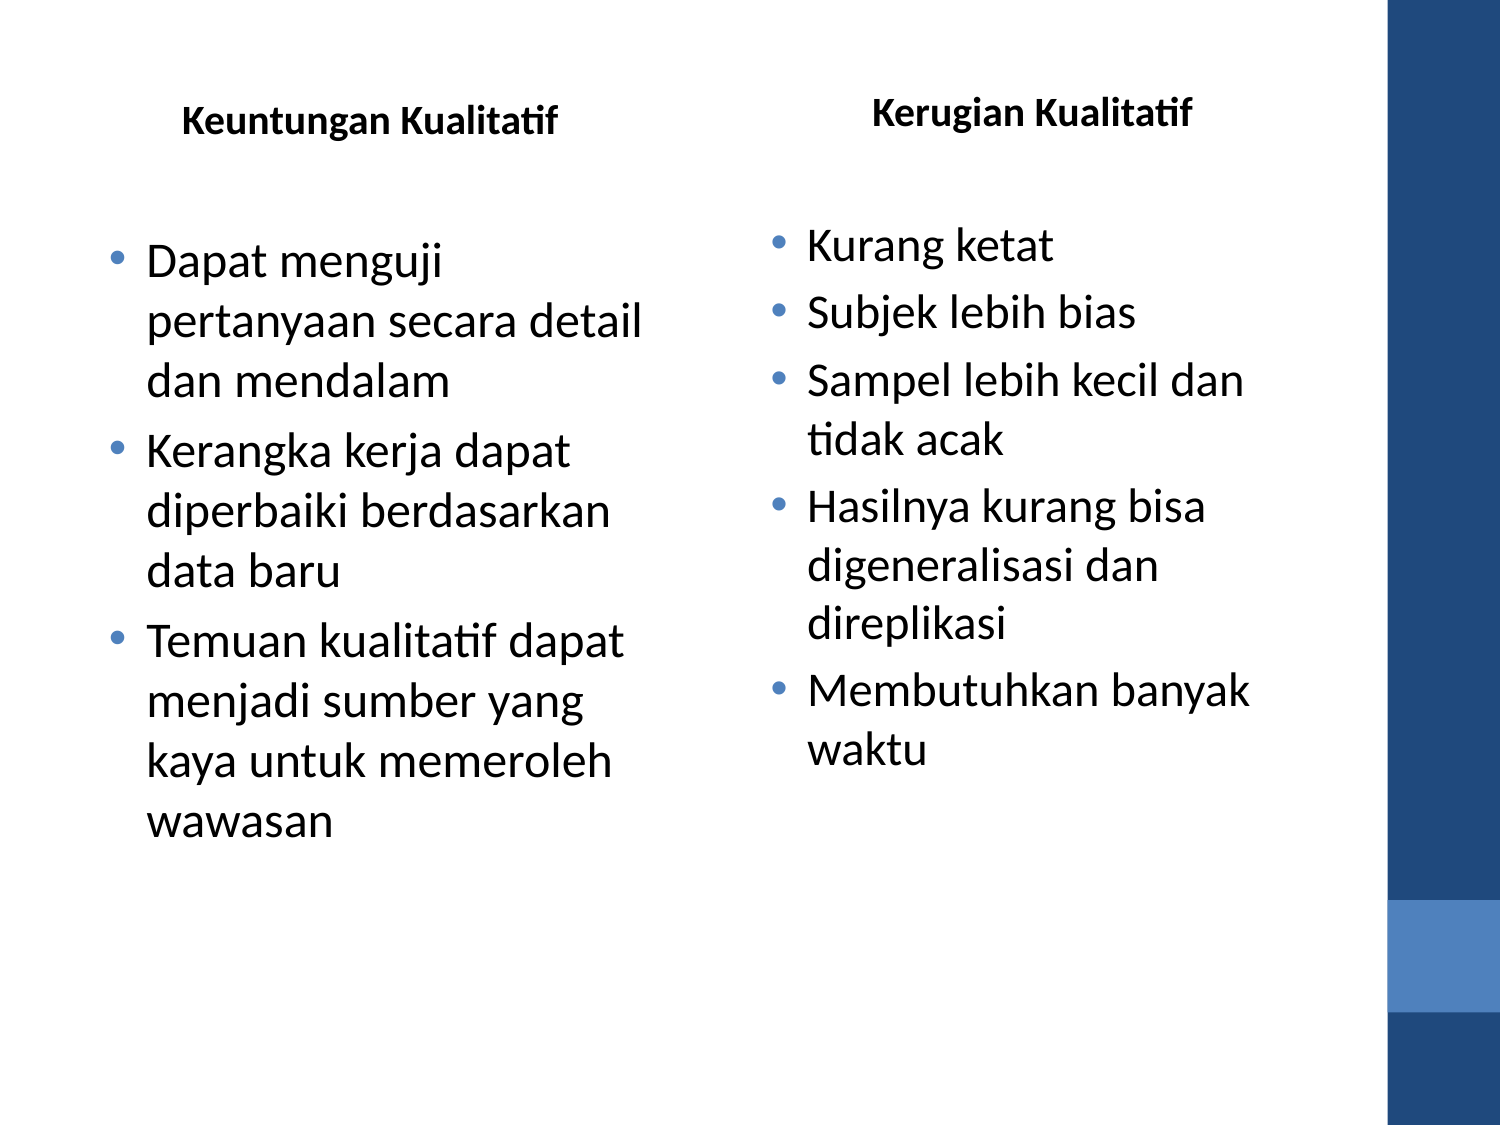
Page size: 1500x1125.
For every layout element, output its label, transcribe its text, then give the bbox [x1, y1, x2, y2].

list Keuntungan Kualitatif [75, 37, 675, 149]
list Kerugian Kualitatif [737, 37, 1338, 137]
list Dapat menguji pertanyaan secara detail dan mendalam Kerangka kerja dapat diperbaiki berdasarkan data baru Temuan kualitatif dapat menjadi sumber yang kaya untuk memeroleh wawasan [75, 149, 675, 913]
list Kurang ketat Subjek lebih bias Sampel lebih kecil dan tidak acak Hasilnya kurang bisa digeneralisasi dan direplikasi Membutuhkan banyak waktu [737, 137, 1338, 786]
